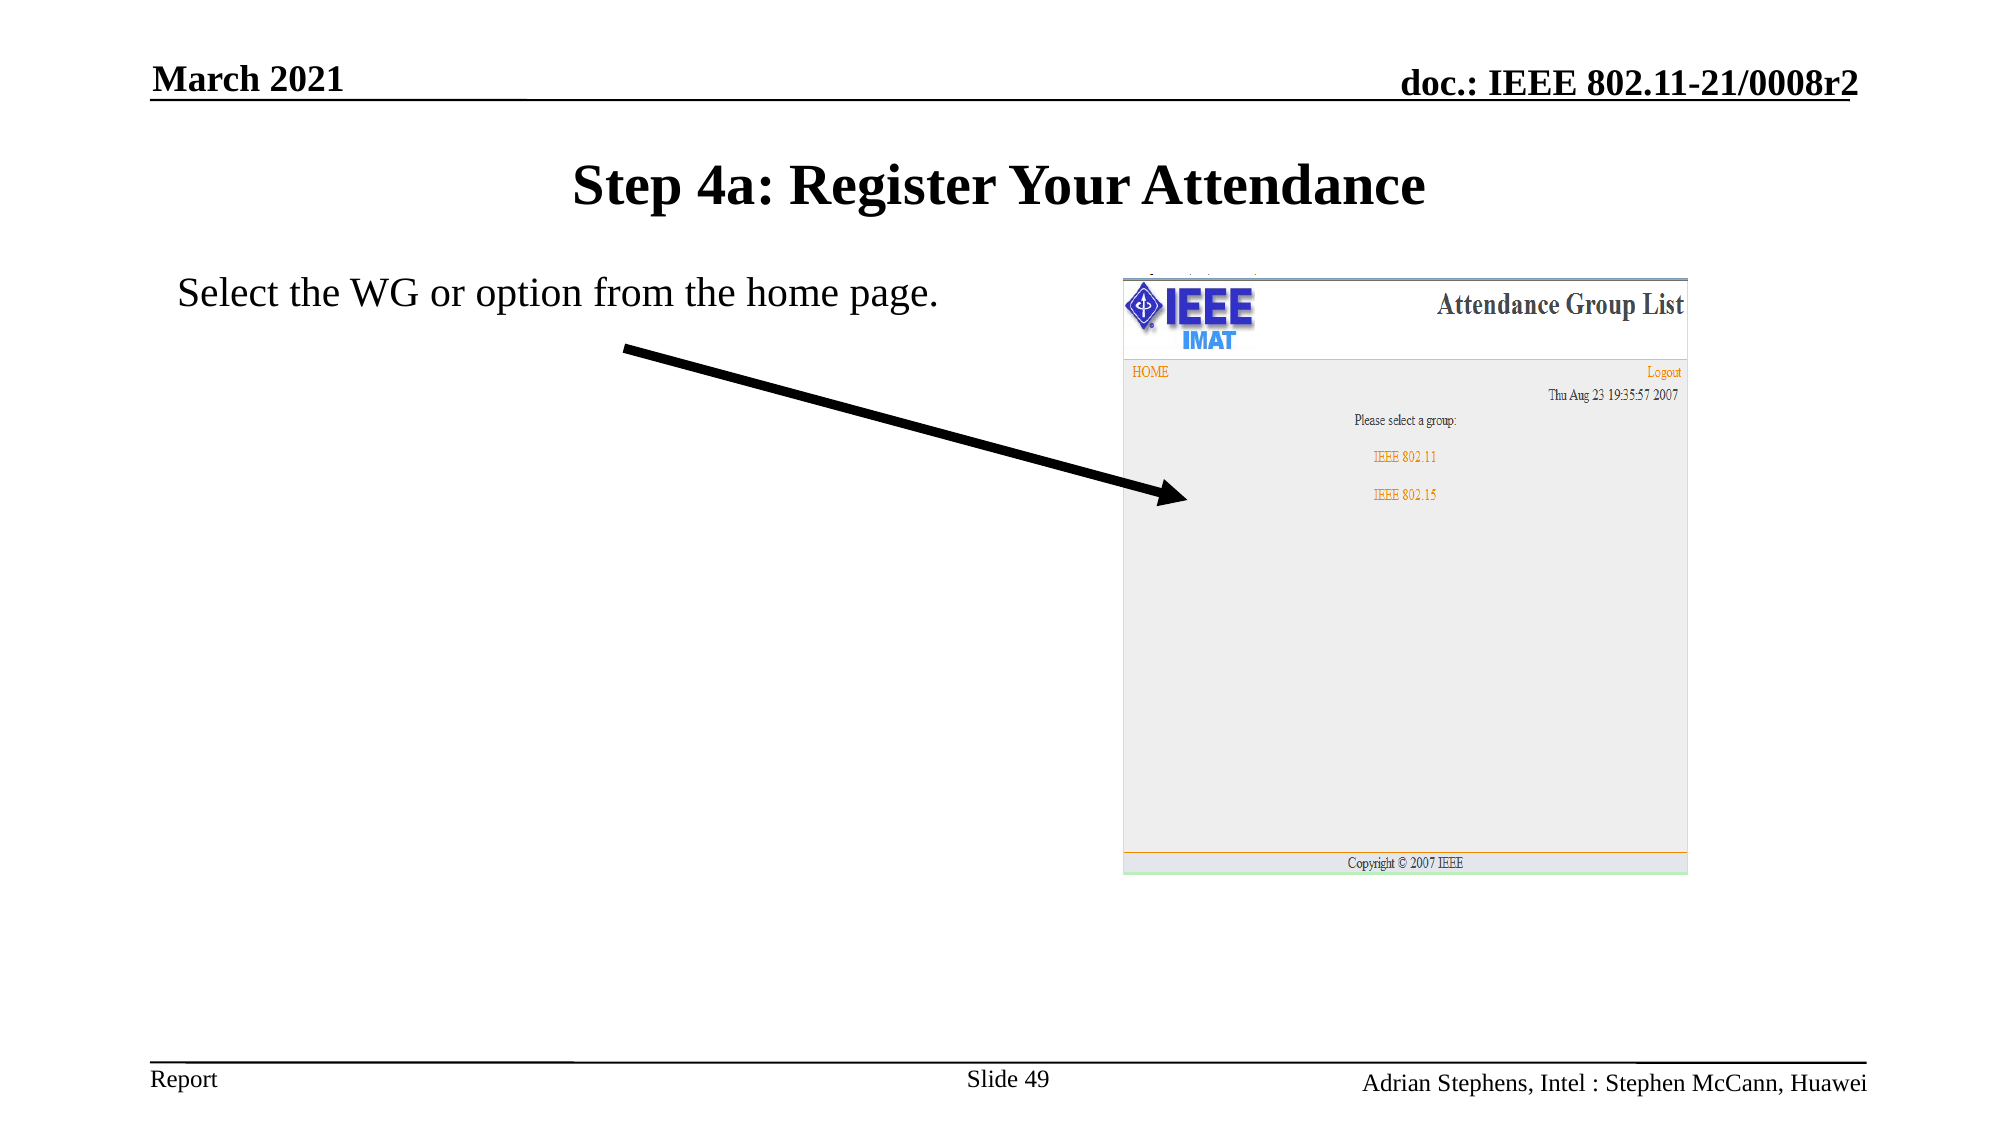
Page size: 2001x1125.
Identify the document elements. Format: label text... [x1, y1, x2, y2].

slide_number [152, 54, 563, 100]
slide_number Slide 49 [950, 1061, 1067, 1123]
list Select the WG or option from the home page. [152, 214, 1088, 965]
footer Adrian Stephens, Intel : Stephen McCann, Huawei [1283, 1066, 1869, 1108]
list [1123, 274, 1688, 876]
title Step 4a: Register Your Attendance [362, 112, 1638, 251]
